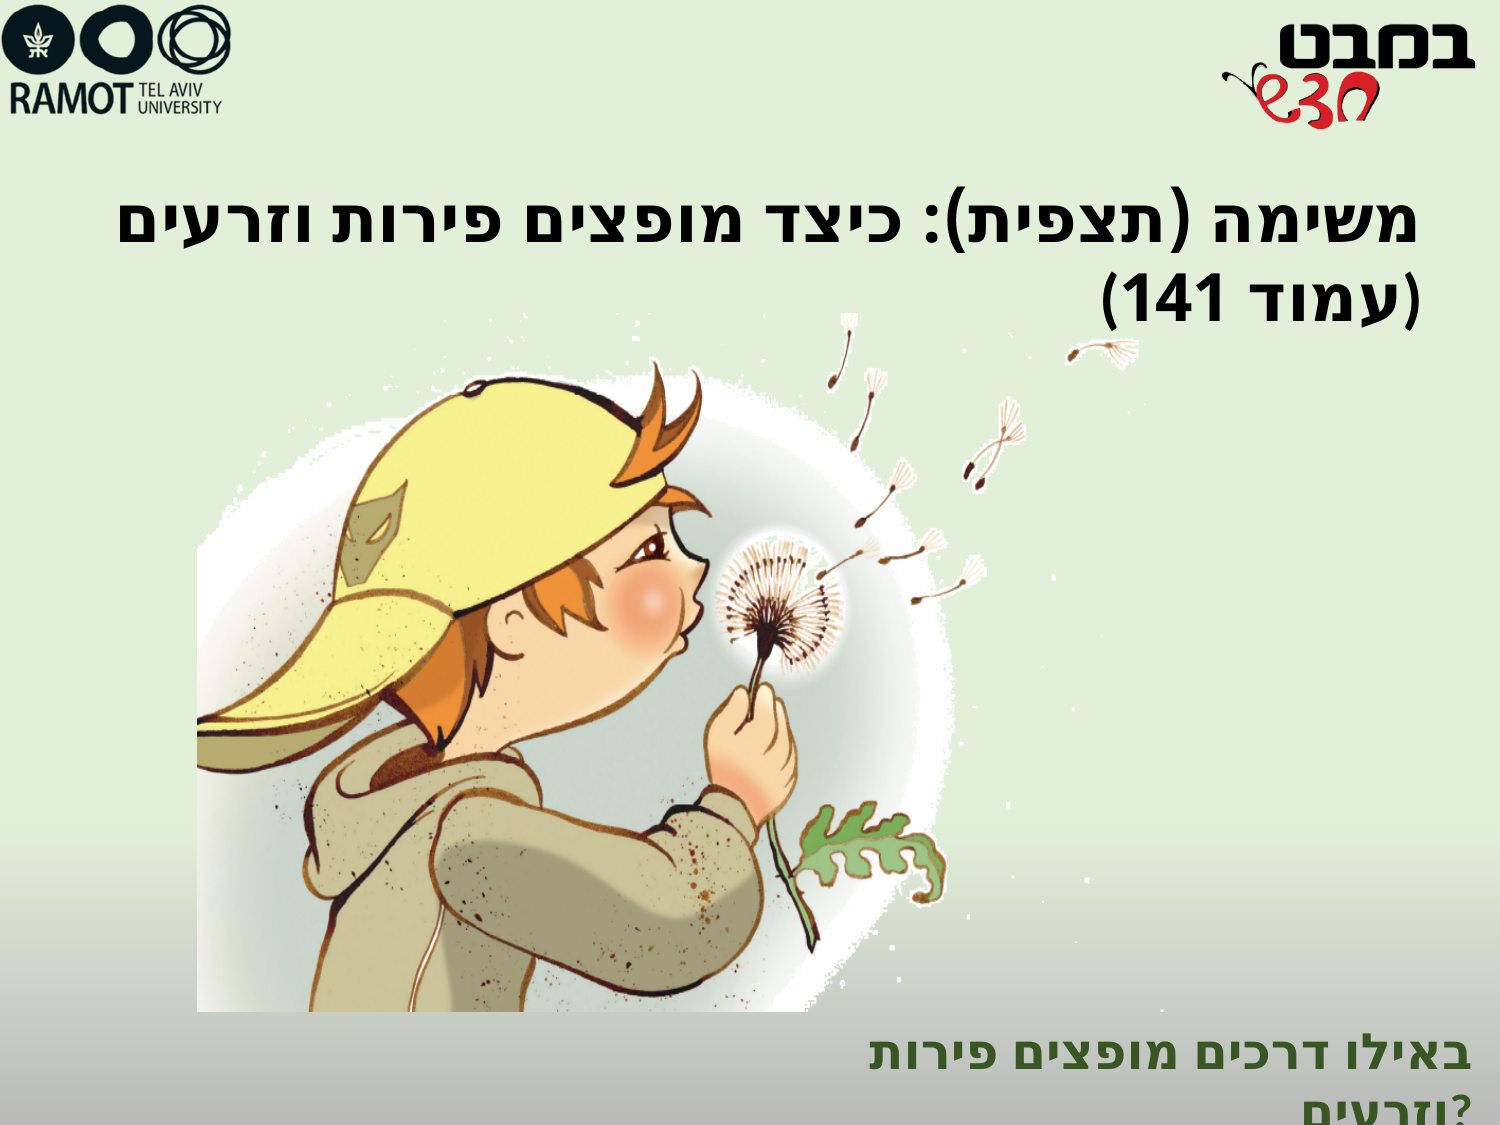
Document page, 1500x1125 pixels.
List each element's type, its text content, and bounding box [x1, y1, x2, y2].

picture [197, 313, 1167, 1012]
picture [0, 0, 244, 127]
text_box באילו דרכים מופצים פירות וזרעים? [737, 1011, 1488, 1125]
text_box משימה (תצפית): כיצד מופצים פירות וזרעים (עמוד 141) [50, 167, 1439, 343]
picture [1220, 23, 1476, 130]
